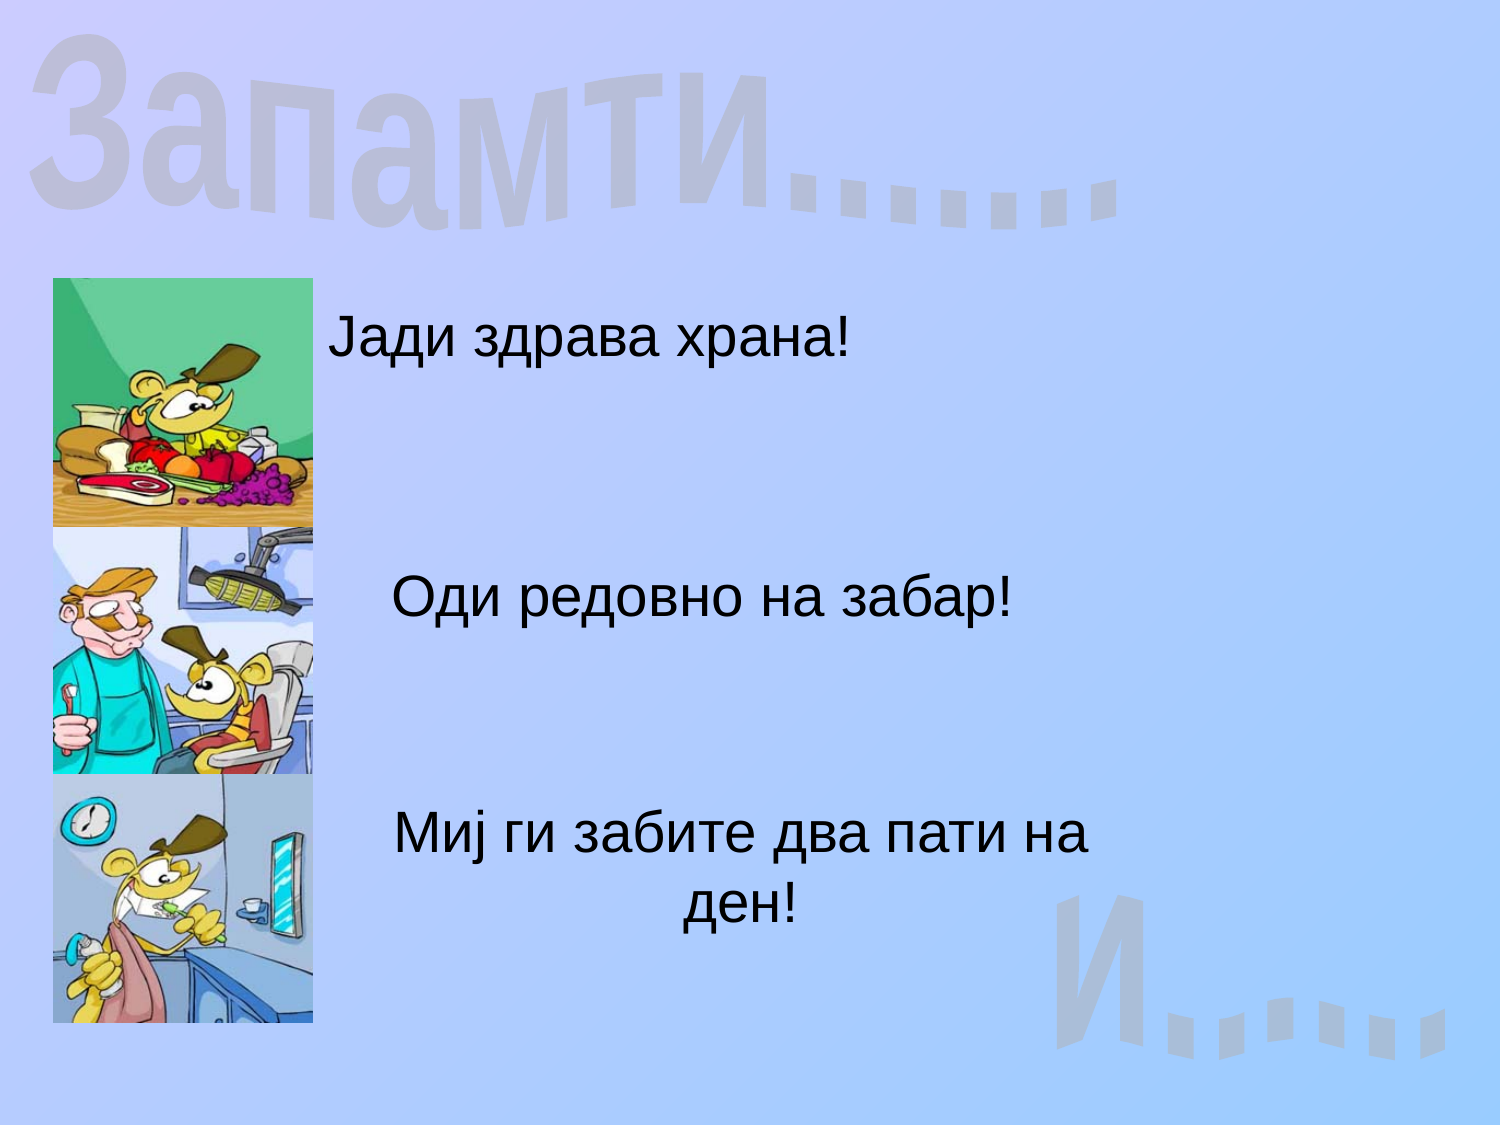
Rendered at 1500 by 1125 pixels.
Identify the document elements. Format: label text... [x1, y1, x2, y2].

text_box Оди редовно на забар! [318, 550, 1129, 636]
text_box Јади здрава храна! [318, 290, 904, 376]
text_box Миј ги забите два пати на ден! [317, 786, 1170, 942]
picture [52, 278, 314, 1023]
